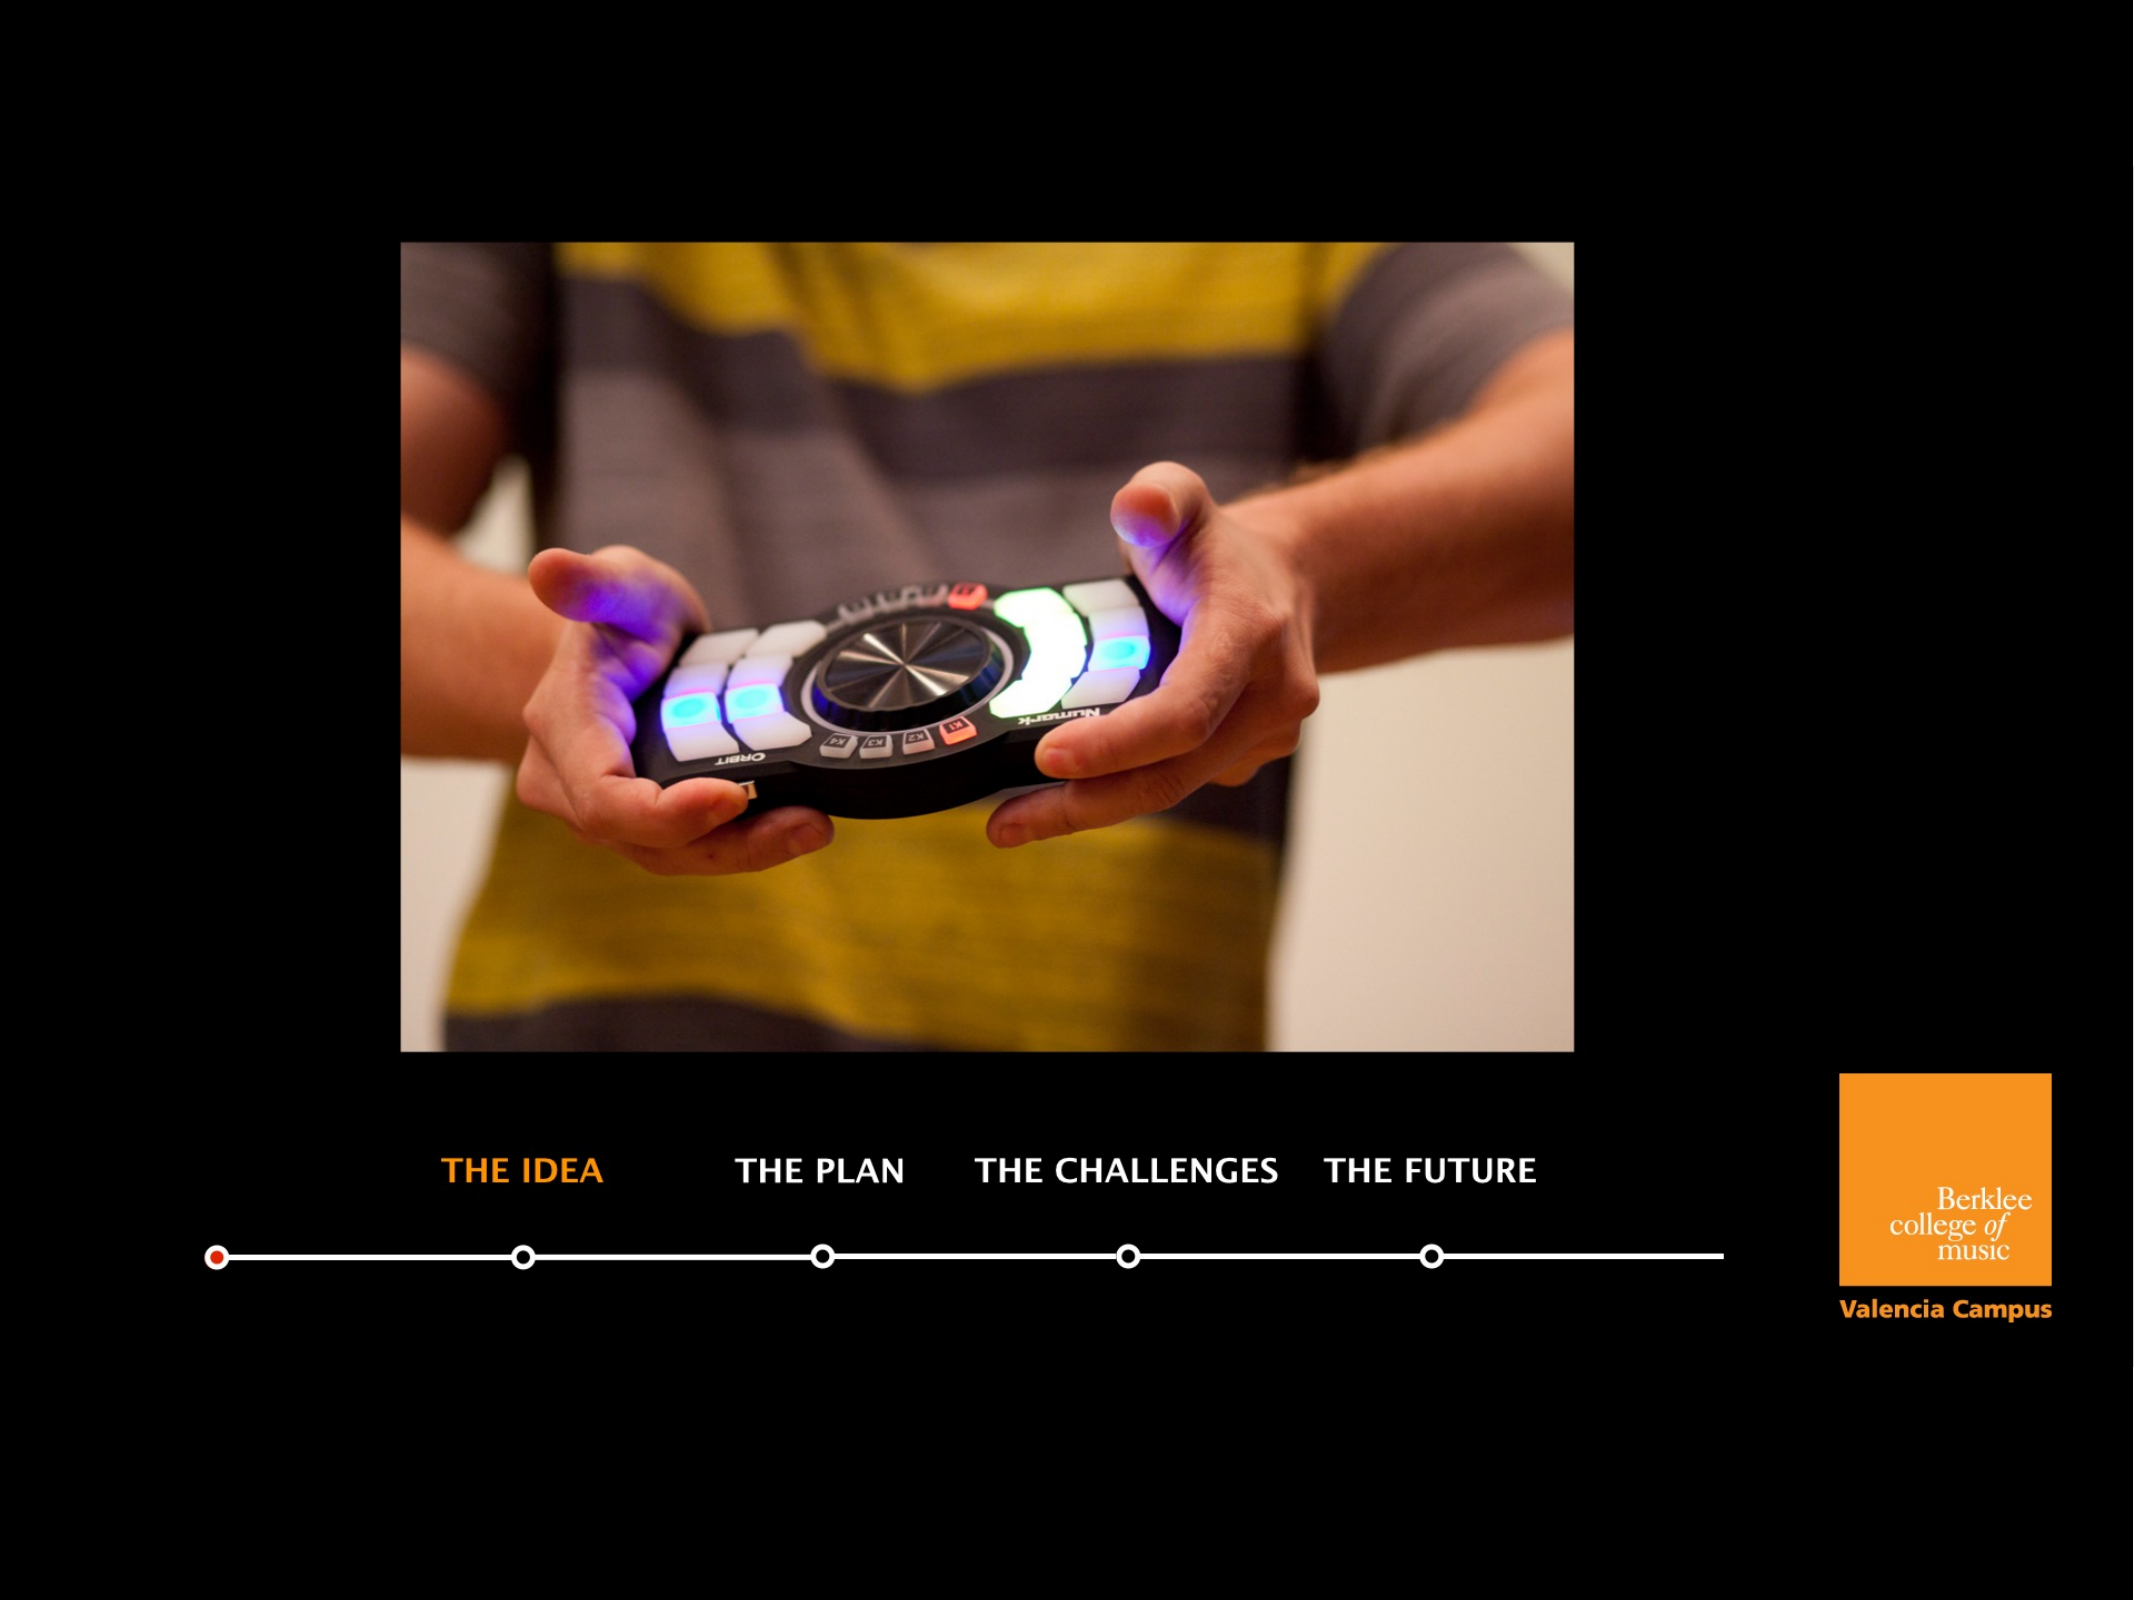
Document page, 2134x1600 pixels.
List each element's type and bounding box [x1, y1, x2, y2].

picture [60, 166, 2134, 1367]
